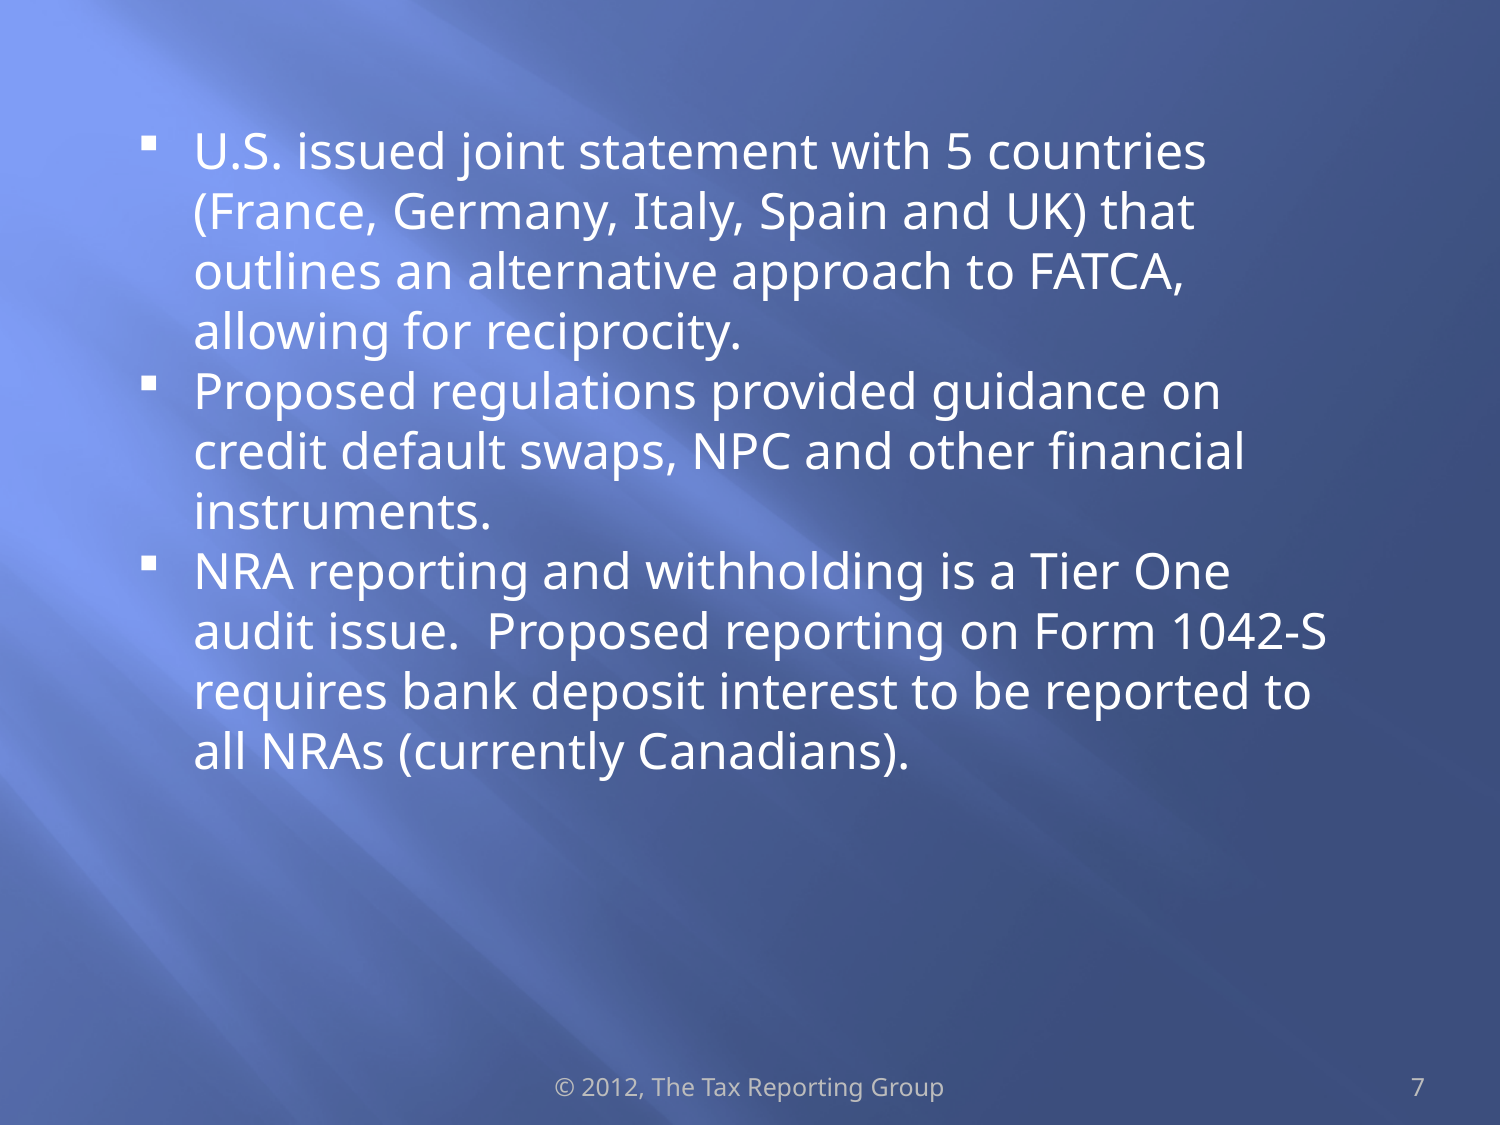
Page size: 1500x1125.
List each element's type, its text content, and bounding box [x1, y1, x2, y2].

footer © 2012, The Tax Reporting Group [512, 1052, 988, 1113]
text_box U.S. issued joint statement with 5 countries (France, Germany, Italy, Spain and UK) that outlines an alternative approach to FATCA, allowing for reciprocity. Proposed regulations provided guidance on credit default swaps, NPC and other financial instruments. NRA reporting and withholding is a Tier One audit issue. Proposed reporting on Form 1042-S requires bank deposit interest to be reported to all NRAs (currently Canadians). [62, 112, 1413, 934]
slide_number 7 [1299, 1052, 1425, 1113]
